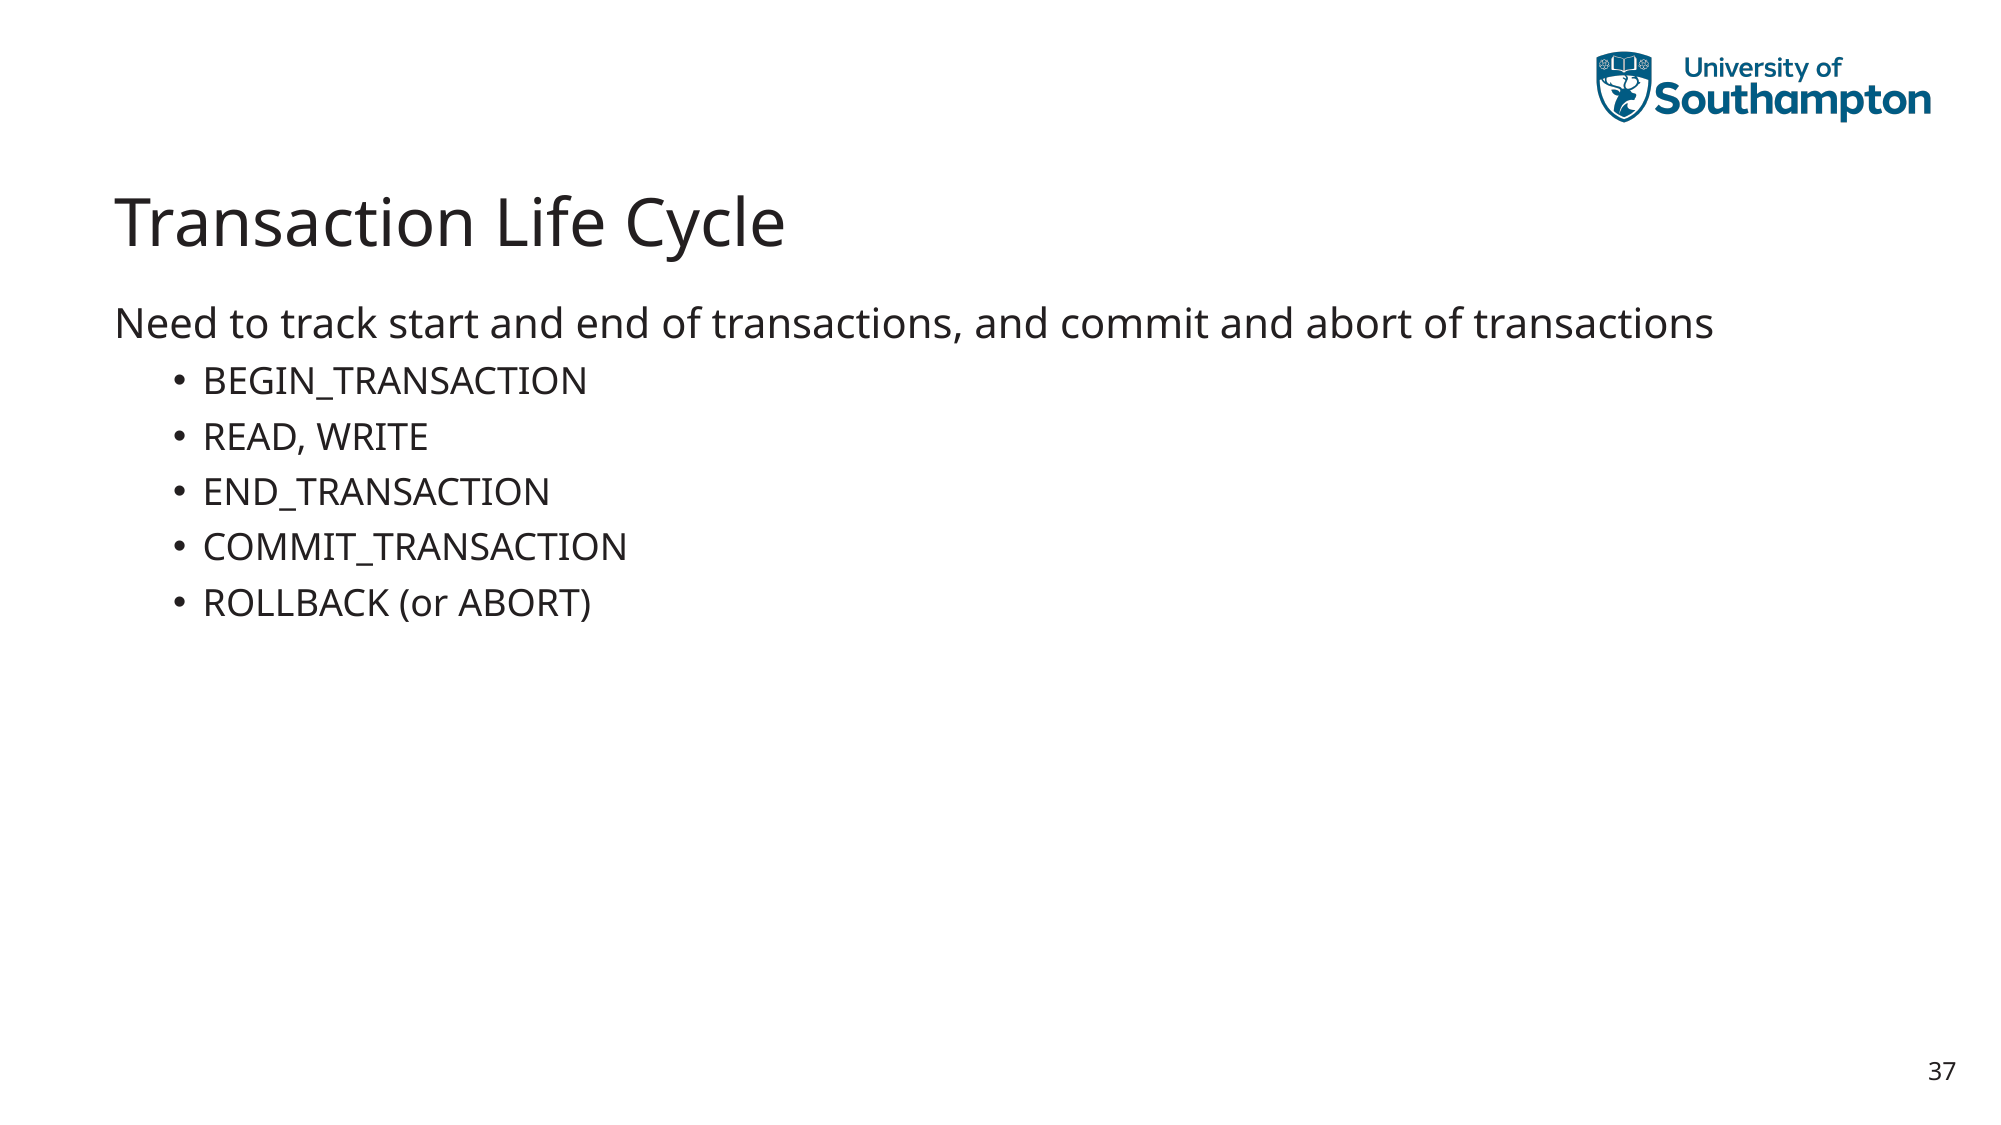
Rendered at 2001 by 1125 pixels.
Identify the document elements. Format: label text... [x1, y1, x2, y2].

picture [1890, 97, 1900, 108]
picture [1626, 78, 1648, 111]
picture [1823, 97, 1830, 113]
picture [1808, 97, 1815, 113]
picture [1527, 0, 2000, 220]
title Transaction Life Cycle [102, 113, 1898, 268]
picture [1758, 97, 1766, 113]
picture [1626, 76, 1636, 88]
list Need to track start and end of transactions, and commit and abort of transactions BEGIN_TRANSACTION READ, WRITE END_TRANSACTION COMMIT_TRANSACTION ROLLBACK (or ABORT) [102, 290, 1898, 1024]
picture [1600, 80, 1617, 111]
picture [1689, 97, 1698, 108]
picture [1607, 76, 1624, 88]
picture [1730, 97, 1736, 113]
picture [1782, 97, 1791, 108]
picture [1847, 97, 1857, 108]
